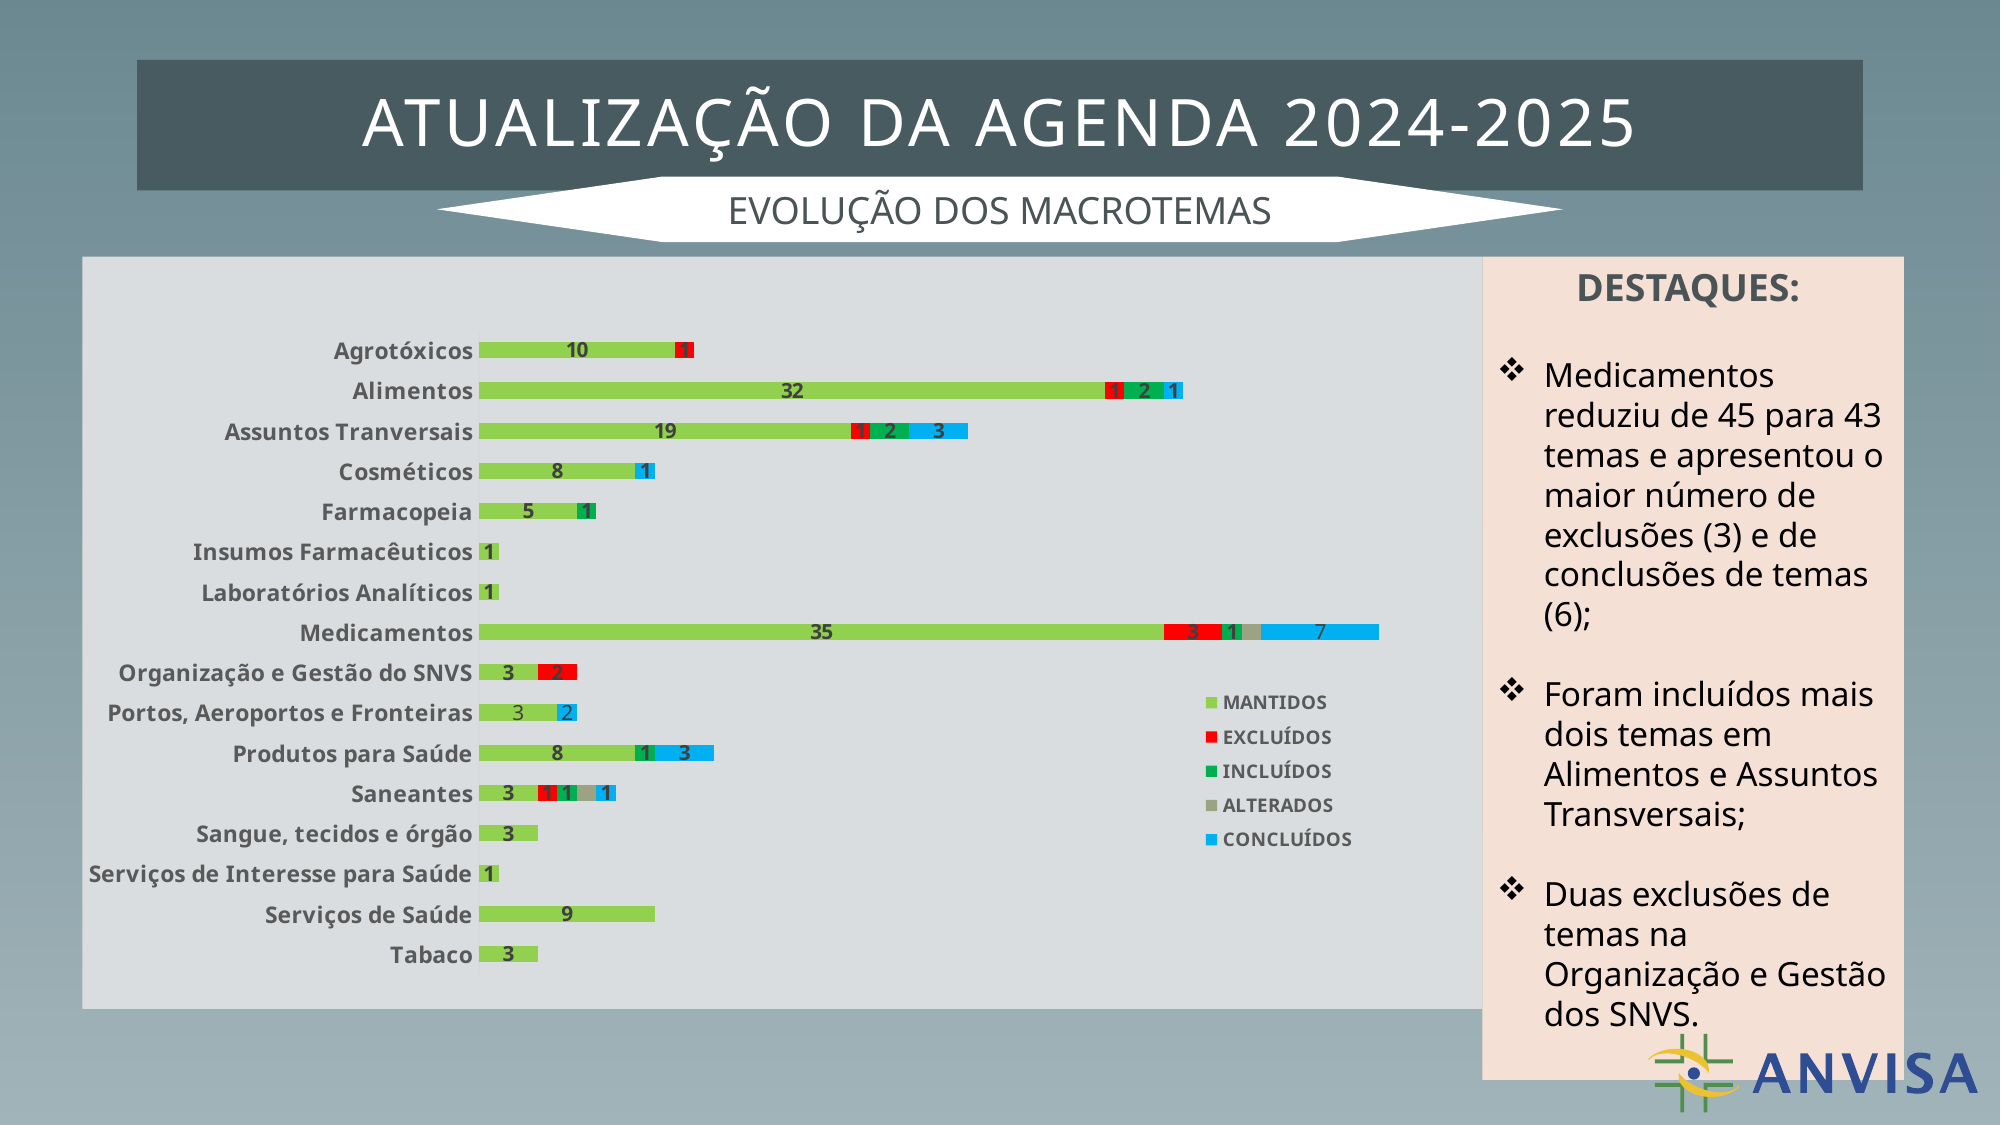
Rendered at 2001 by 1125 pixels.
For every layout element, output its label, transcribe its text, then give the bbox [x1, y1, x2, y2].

text_box EVOLUÇÃO DOS MACROTEMAS [435, 175, 1565, 244]
text_box DESTAQUES: Medicamentos reduziu de 45 para 43 temas e apresentou o maior número de exclusões (3) e de conclusões de temas (6); Foram incluídos mais dois temas em Alimentos e Assuntos Transversais; Duas exclusões de temas na Organização e Gestão dos SNVS. [1482, 256, 1904, 1080]
picture [1648, 1033, 1978, 1113]
title ATUALIZAÇÃO DA AGENDA 2024-2025 [134, 57, 1865, 193]
chart [82, 256, 1483, 1009]
